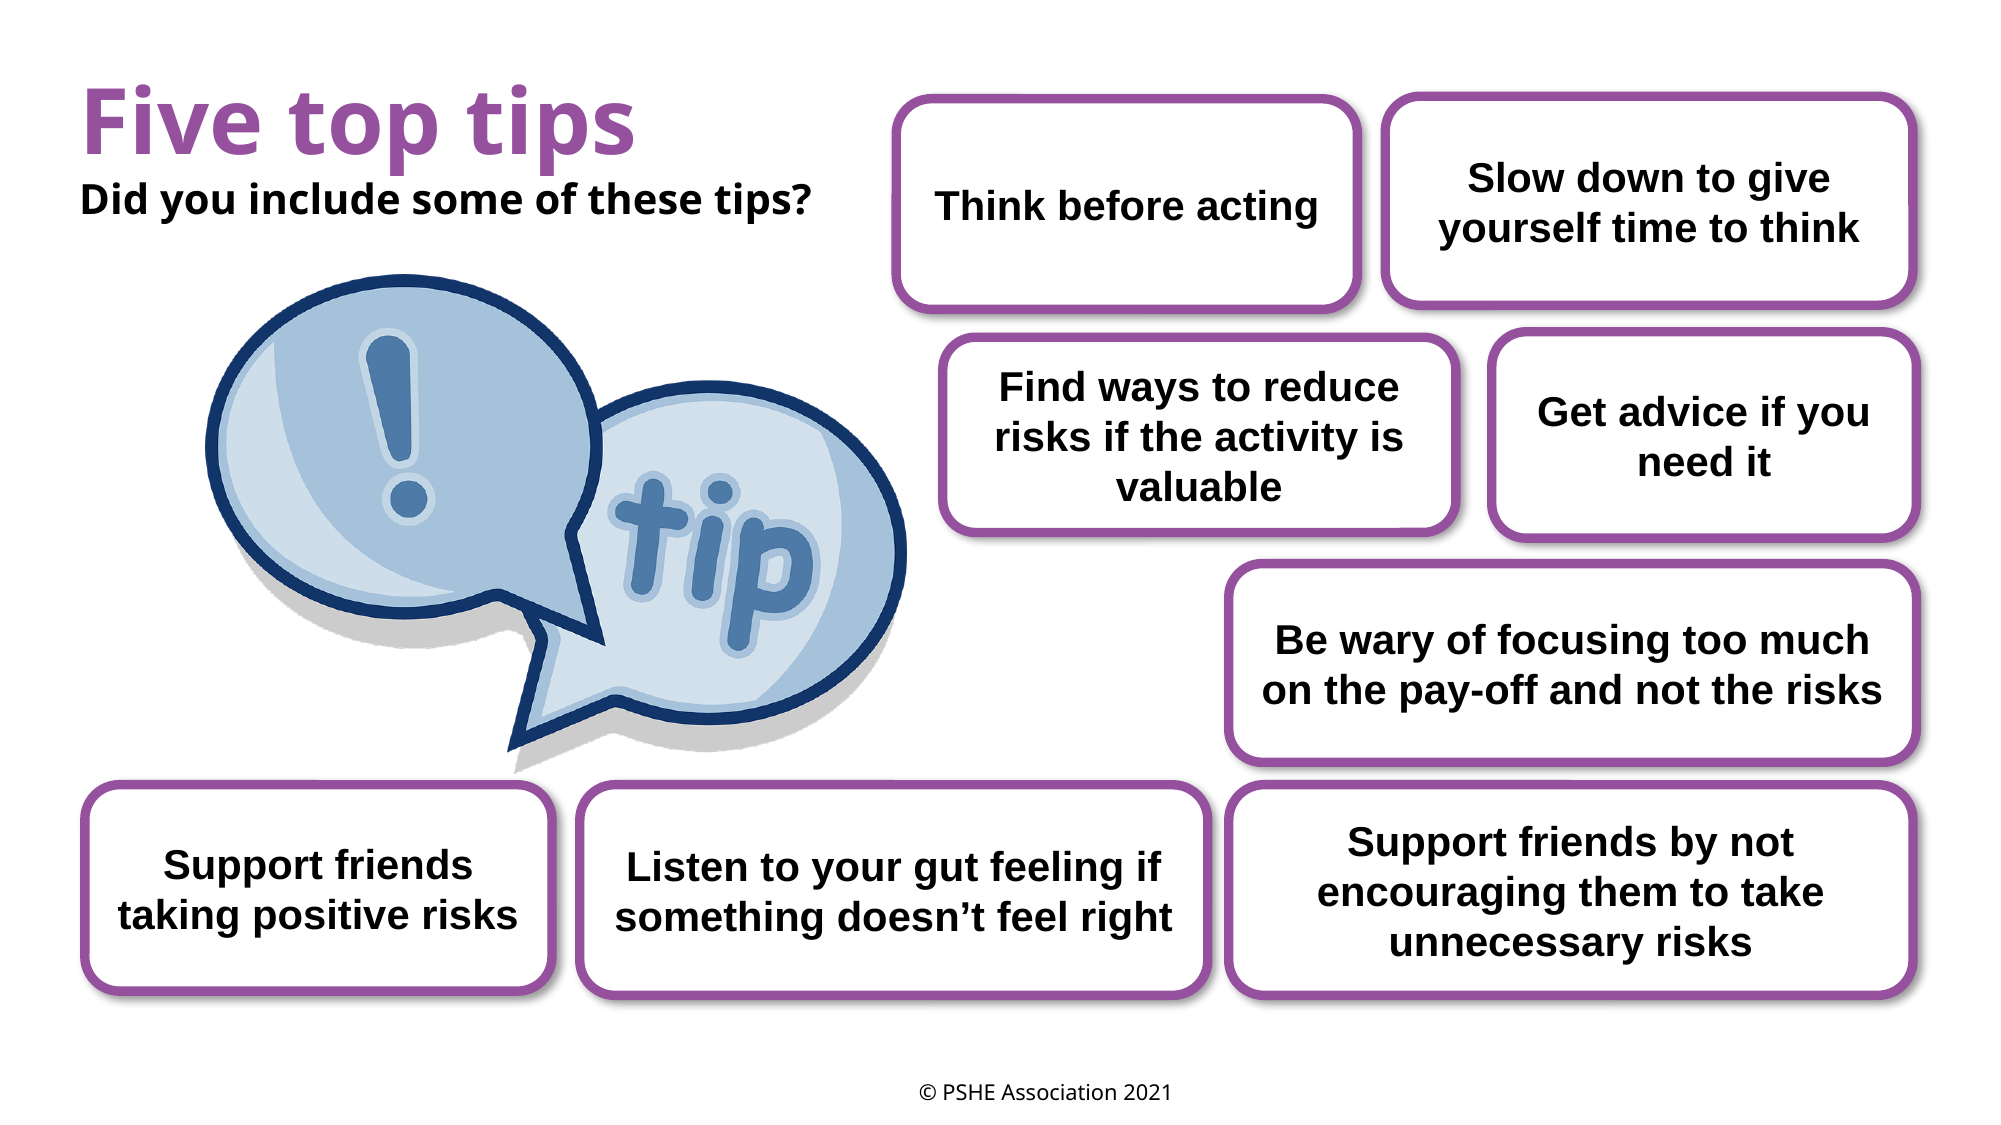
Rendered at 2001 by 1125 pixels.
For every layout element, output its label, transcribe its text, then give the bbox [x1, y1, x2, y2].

text_box Think before acting [895, 97, 1359, 311]
text_box Support friends taking positive risks [83, 783, 554, 993]
picture [205, 274, 907, 774]
text_box Five top tips Did you include some of these tips? [64, 55, 1988, 340]
text_box Get advice if you need it [1490, 330, 1918, 540]
text_box Find ways to reduce risks if the activity is valuable [941, 336, 1457, 534]
text_box Slow down to give yourself time to think [1384, 95, 1915, 307]
text_box Be wary of focusing too much on the pay-off and not the risks [1227, 562, 1918, 764]
text_box Support friends by not encouraging them to take unnecessary risks [1227, 783, 1915, 997]
text_box © PSHE Association 2021 [72, 1059, 2000, 1120]
text_box Listen to your gut feeling if something doesn’t feel right [578, 783, 1209, 997]
